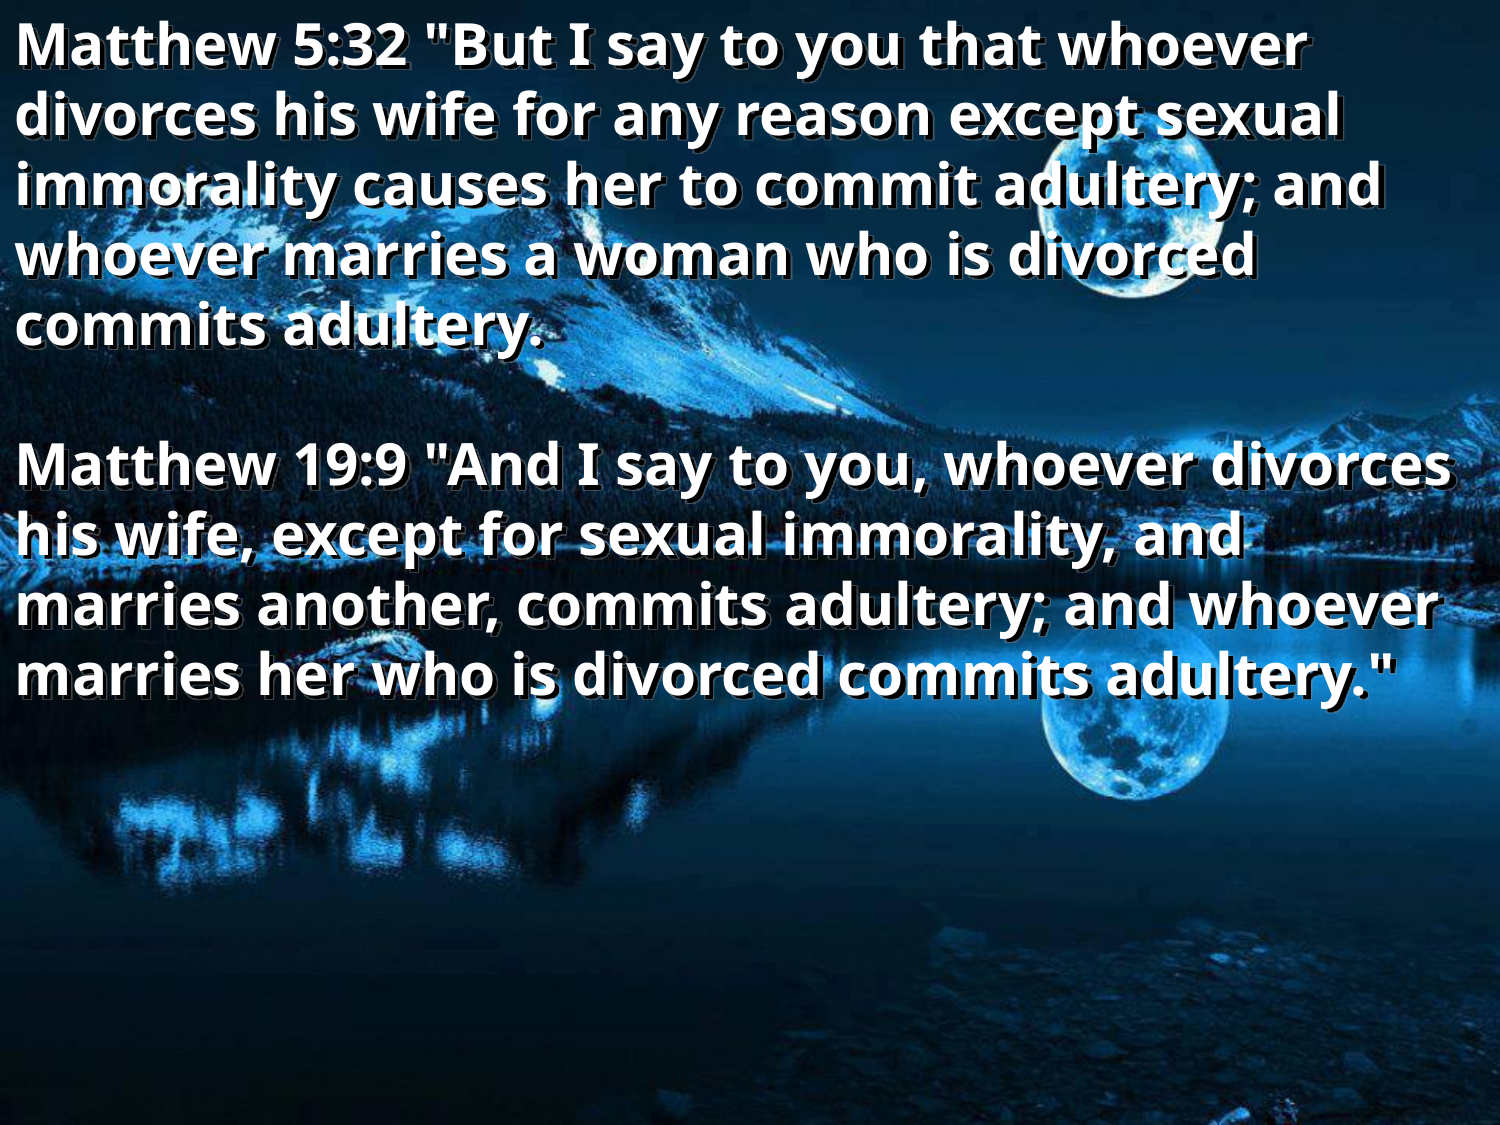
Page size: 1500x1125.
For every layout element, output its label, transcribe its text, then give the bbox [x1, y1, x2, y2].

picture [0, 715, 1500, 1125]
text_box Matthew 5:32 "But I say to you that whoever divorces his wife for any reason except sexual immorality causes her to commit adultery; and whoever marries a woman who is divorced commits adultery. Matthew 19:9 "And I say to you, whoever divorces his wife, except for sexual immorality, and marries another, commits adultery; and whoever marries her who is divorced commits adultery." [0, 0, 1500, 715]
